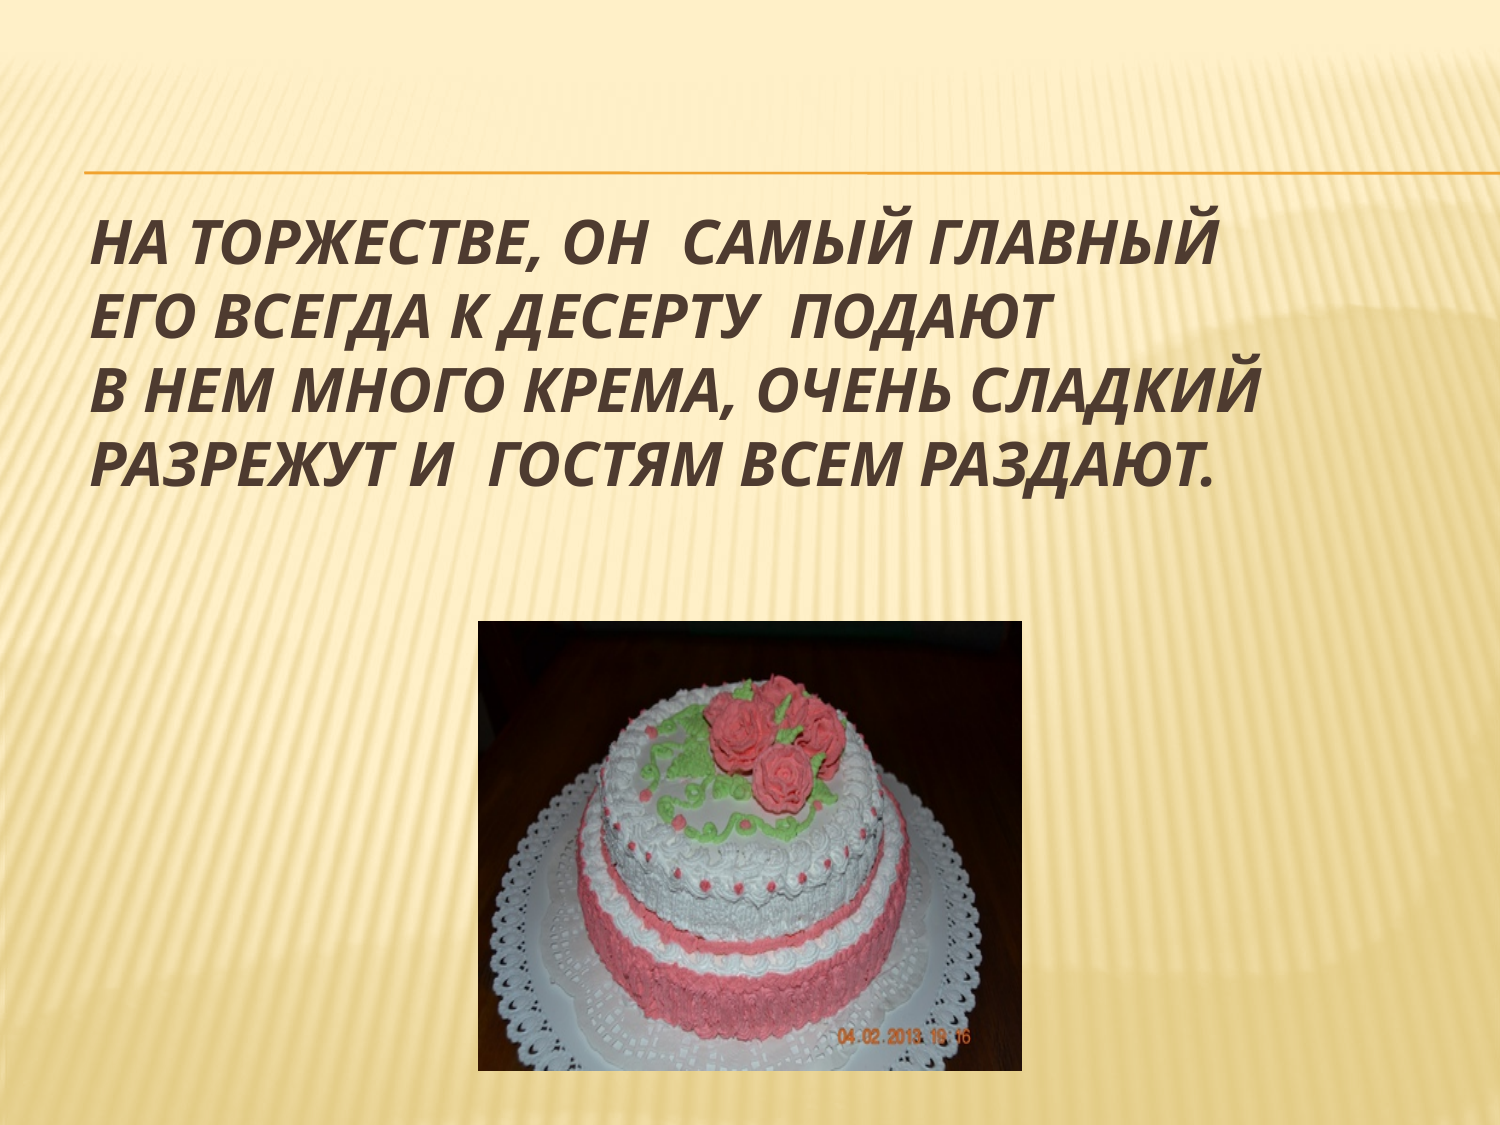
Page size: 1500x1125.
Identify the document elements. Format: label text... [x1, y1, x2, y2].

title На торжестве, он самый главный Его всегда к десерту подают В нем много крема, очень сладкий Разрежут и гостям всем раздают. [75, 45, 1425, 657]
picture [477, 621, 1022, 1071]
